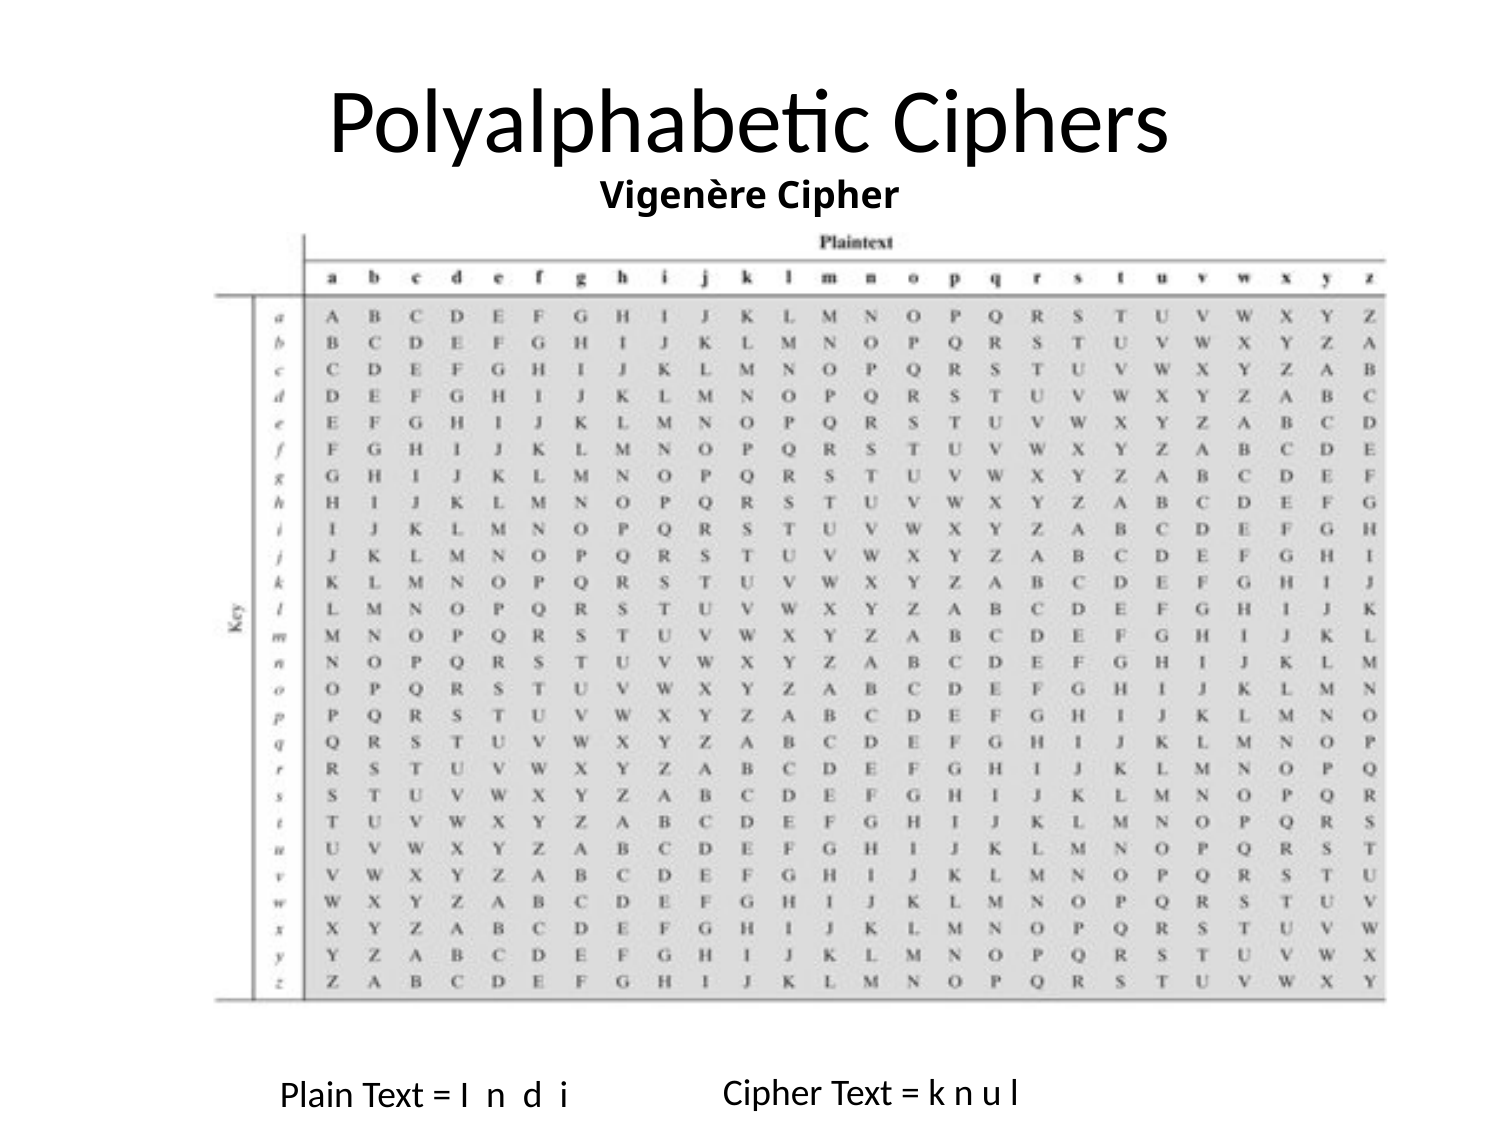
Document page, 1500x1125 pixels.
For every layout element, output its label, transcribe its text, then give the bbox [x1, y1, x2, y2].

text_box Cipher Text = k n u l [708, 1060, 1043, 1121]
text_box Plain Text = I n d i Key = c a r d [265, 1062, 588, 1125]
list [212, 232, 1388, 1020]
title Polyalphabetic Ciphers Vigenère Cipher [75, 45, 1425, 233]
